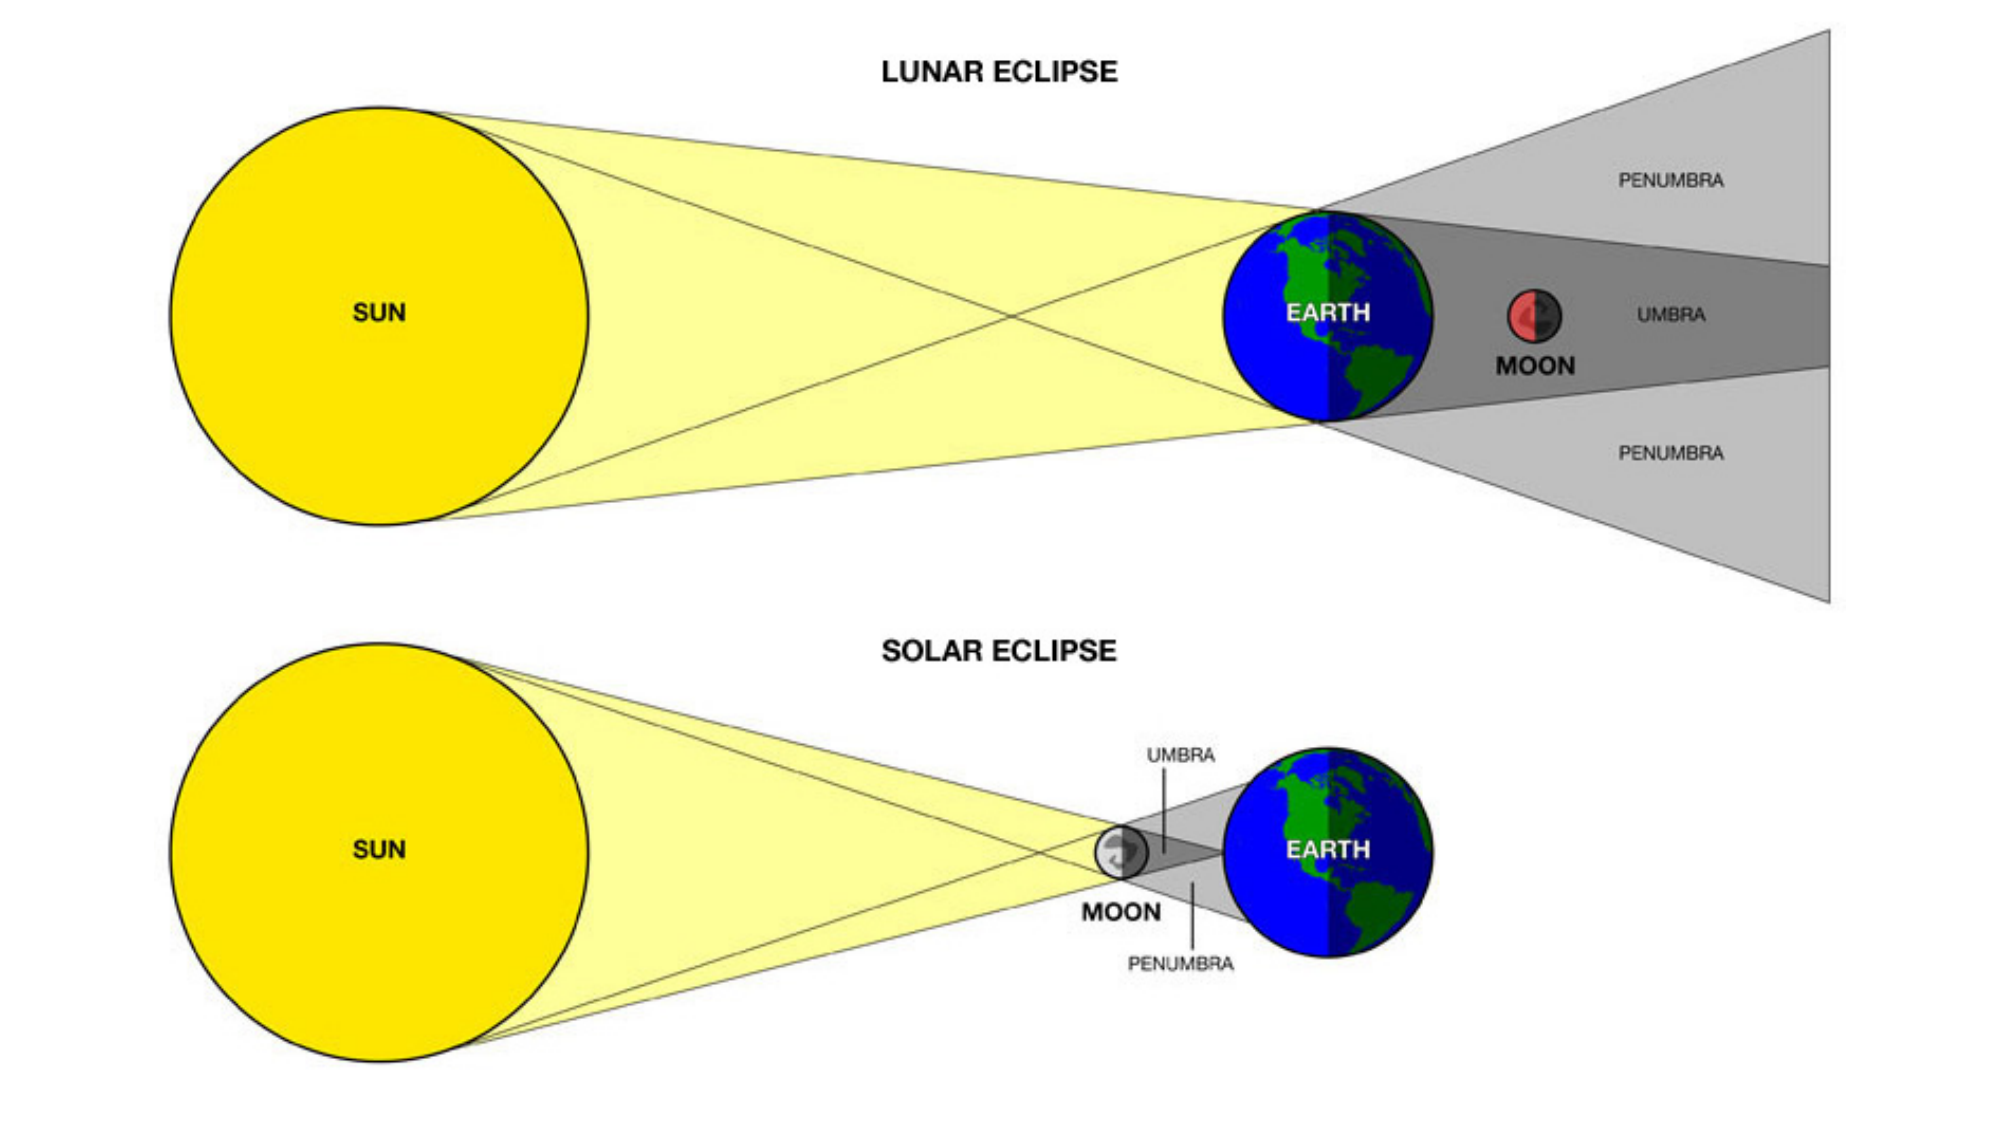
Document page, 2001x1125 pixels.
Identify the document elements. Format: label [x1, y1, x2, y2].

list [154, 21, 1845, 1078]
